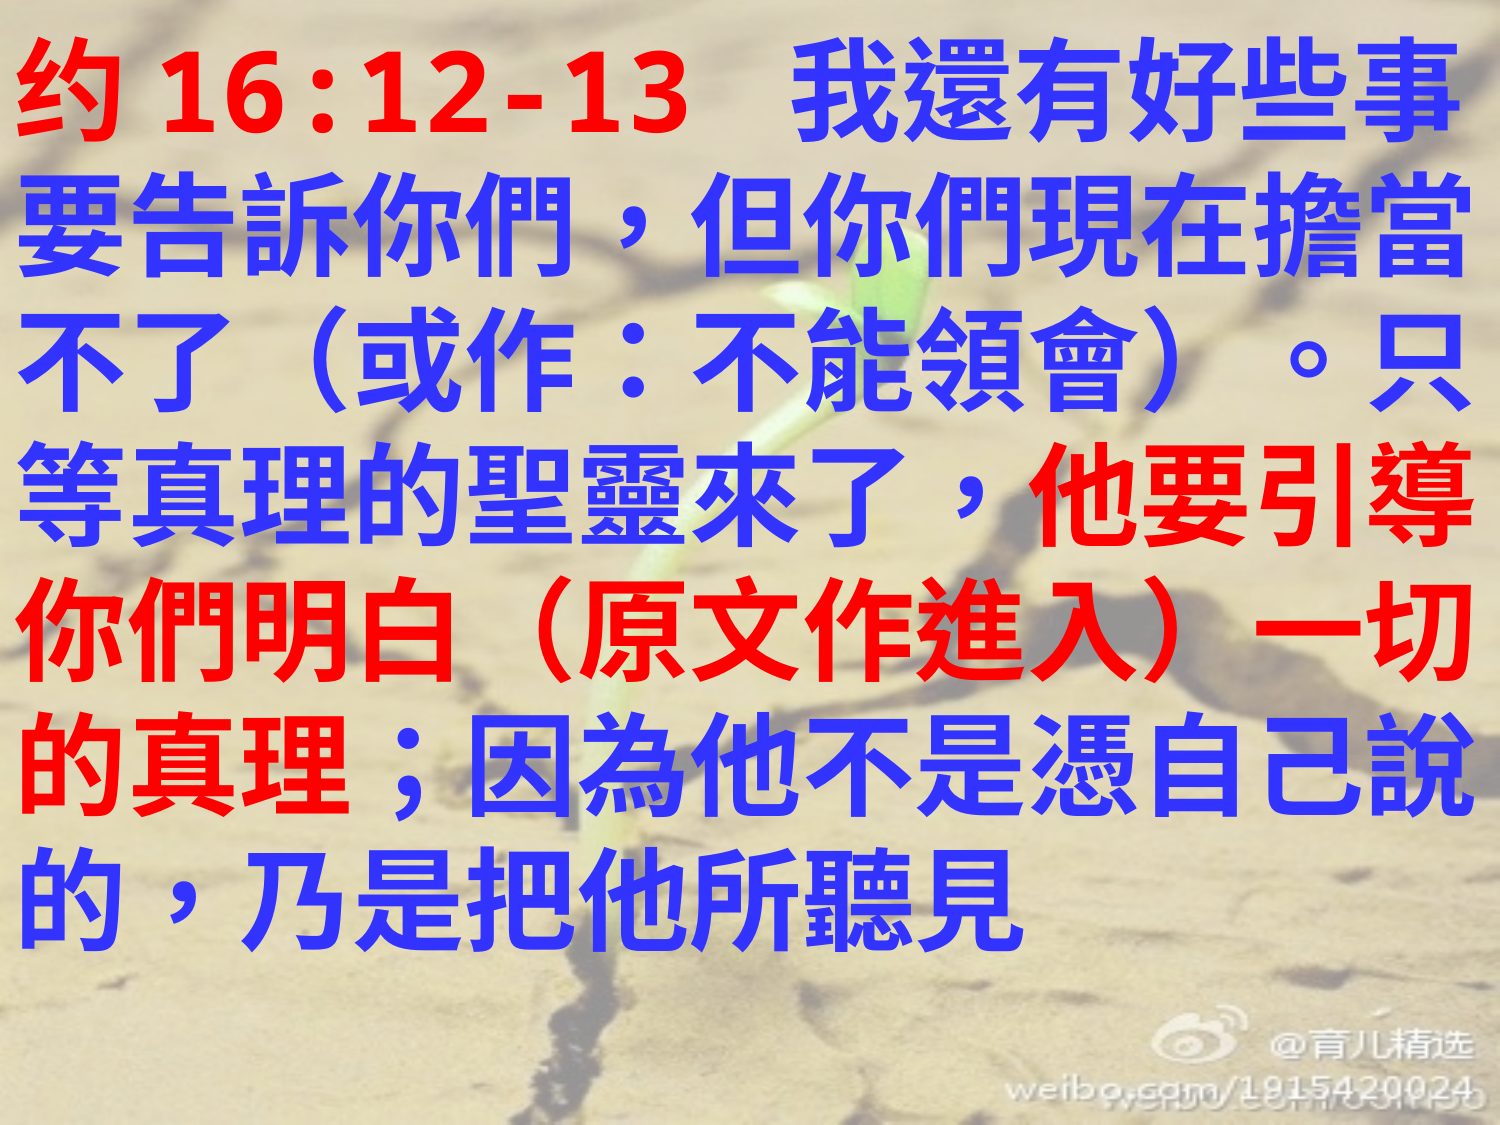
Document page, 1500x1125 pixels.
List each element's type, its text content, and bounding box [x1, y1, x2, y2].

text_box 约16:12-13 我還有好些事要告訴你們，但你們現在擔當不了（或作：不能領會）。只等真理的聖靈來了，他要引導你們明白（原文作進入）一切的真理；因為他不是憑自己說的，乃是把他所聽見 [0, 12, 1500, 973]
